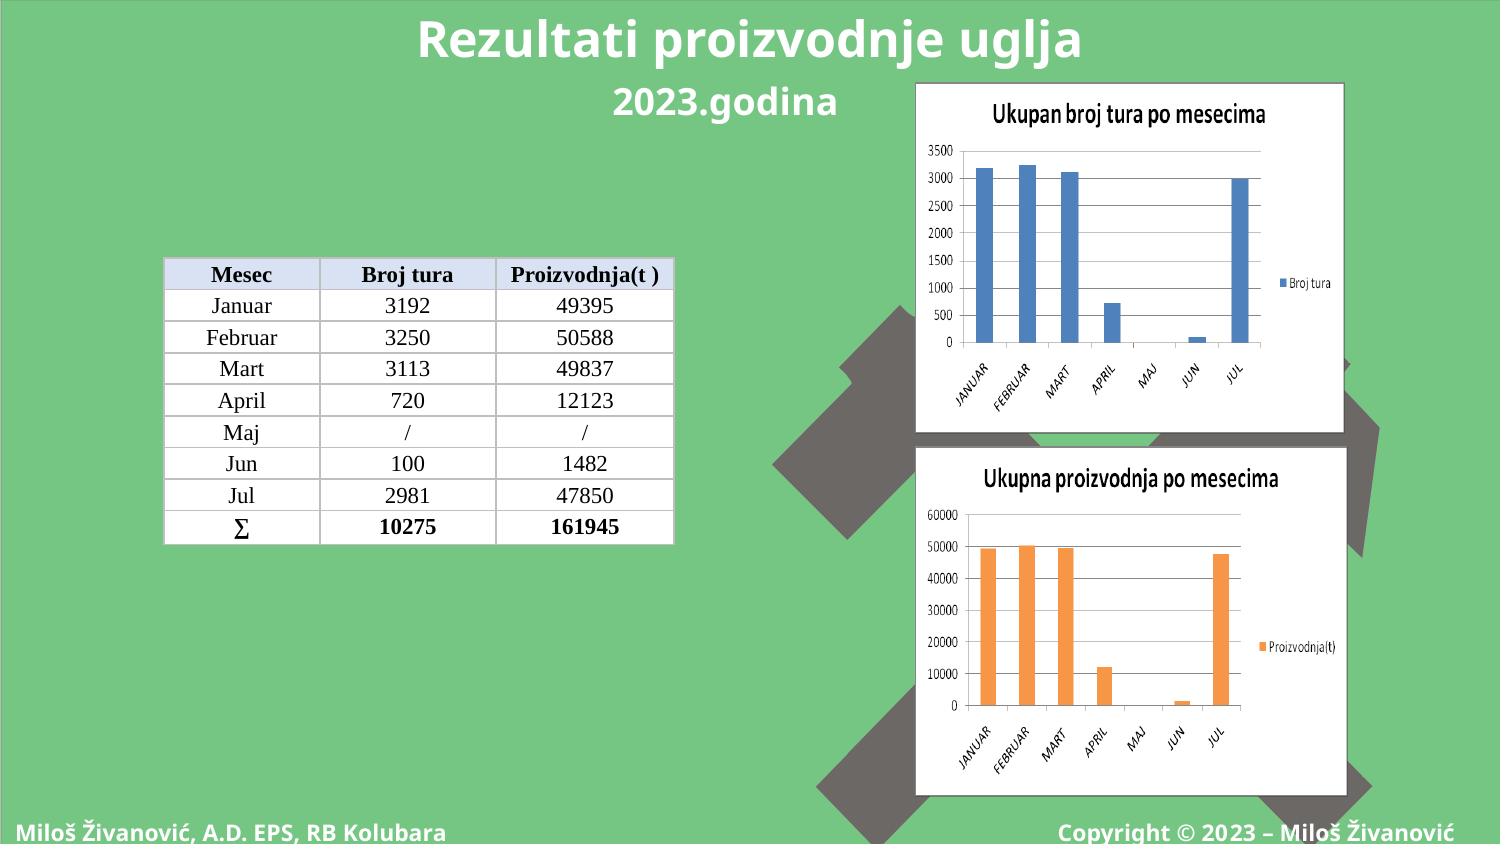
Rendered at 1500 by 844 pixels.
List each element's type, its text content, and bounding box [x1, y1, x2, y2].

table_cell 50588 [497, 322, 673, 352]
text_box 2023.godina [597, 70, 914, 130]
table_cell 12123 [497, 385, 673, 415]
table_cell 49395 [497, 290, 673, 320]
table_header Mesec [165, 259, 319, 289]
table_cell 161945 [497, 511, 673, 544]
table_cell / [321, 417, 495, 447]
table_cell Januar [165, 290, 319, 320]
table_cell 1482 [497, 448, 673, 478]
table_cell ∑ [165, 511, 319, 544]
table_cell Jun [165, 448, 319, 478]
table_cell 3192 [321, 290, 495, 320]
text_box Miloš Živanović, A.D. EPS, RB Kolubara Copyright © 2023 – Miloš Živanović [0, 810, 1500, 844]
table_cell 3250 [321, 322, 495, 352]
table_cell Maj [165, 417, 319, 447]
text_box Rezultati proizvodnje uglja [0, 0, 1500, 76]
table_cell / [497, 417, 673, 447]
table_cell April [165, 385, 319, 415]
picture [913, 445, 1348, 798]
table_header Broj tura [321, 259, 495, 289]
table_cell Mart [0, 76, 1500, 810]
table_cell Februar [165, 322, 319, 352]
table_cell 47850 [497, 480, 673, 510]
table_cell 3113 [321, 354, 495, 383]
table_header Proizvodnja(t ) [497, 259, 673, 289]
table_cell 49837 [497, 354, 673, 383]
table_cell Jul [165, 480, 319, 510]
table_cell Mart [165, 354, 319, 383]
table_cell 100 [321, 448, 495, 478]
table_cell 720 [321, 385, 495, 415]
table_cell 2981 [321, 480, 495, 510]
table_cell 10275 [321, 511, 495, 544]
picture [913, 81, 1345, 434]
